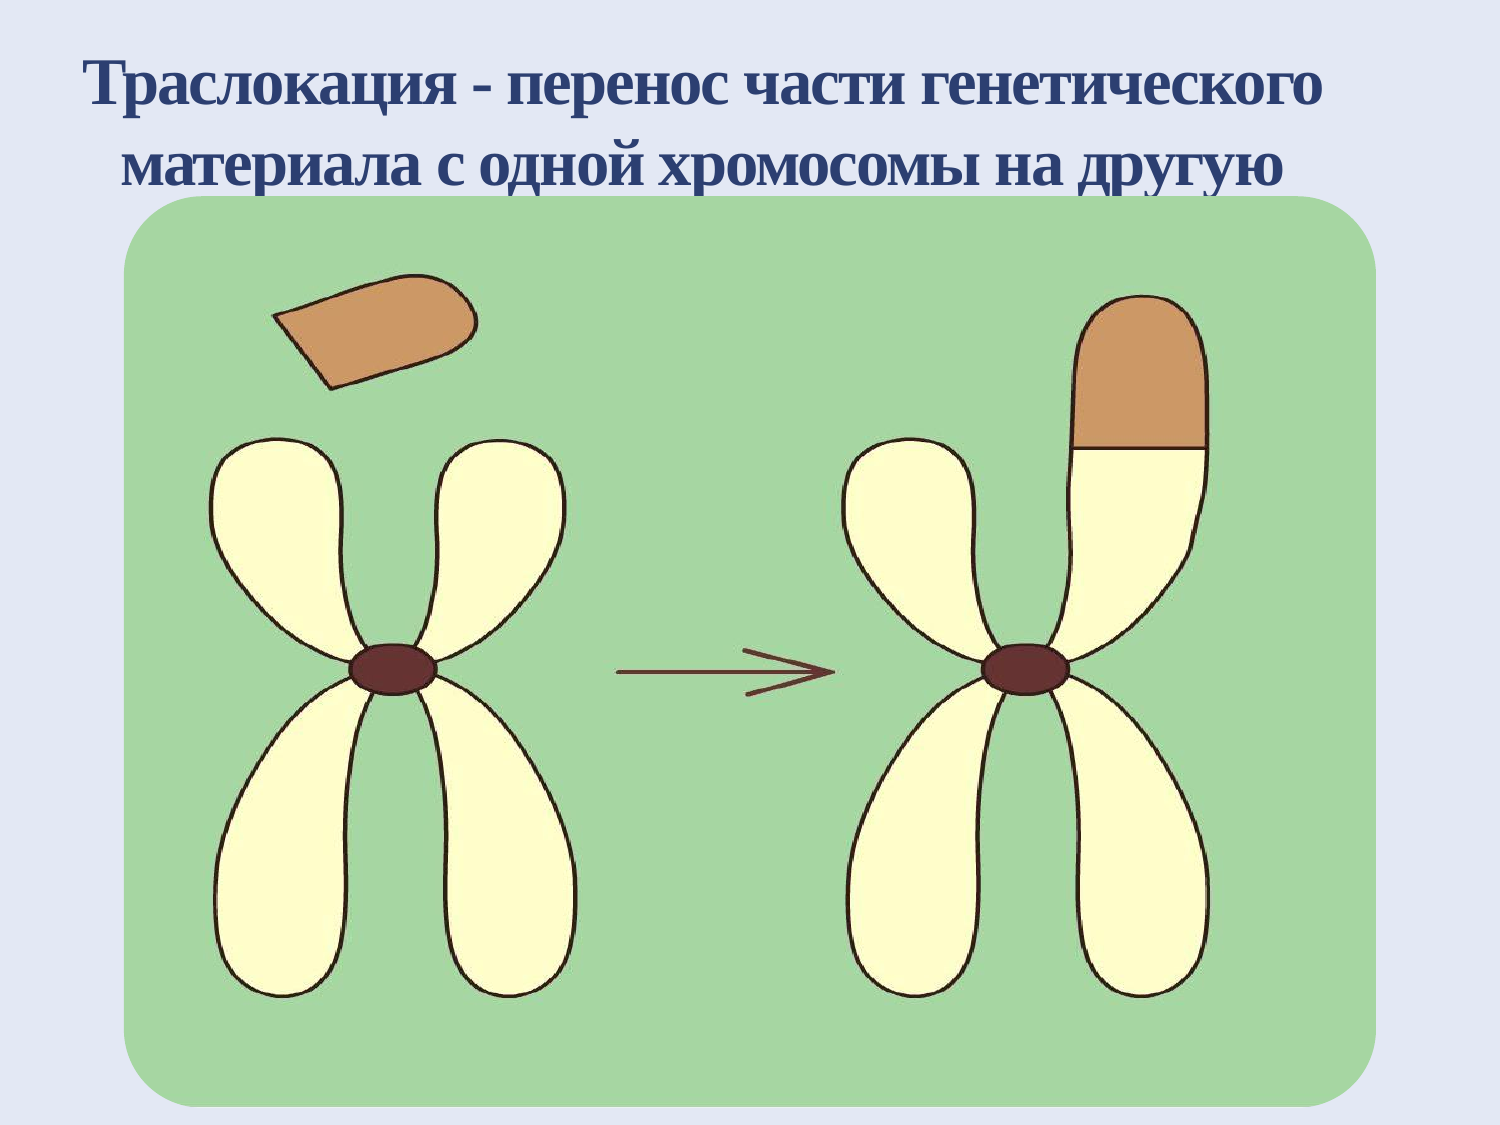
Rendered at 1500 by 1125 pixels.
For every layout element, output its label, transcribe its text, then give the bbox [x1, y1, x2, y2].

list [123, 195, 1377, 1109]
title Траслокация - перенос части генетического материала с одной хромосомы на другую [0, 31, 1406, 232]
